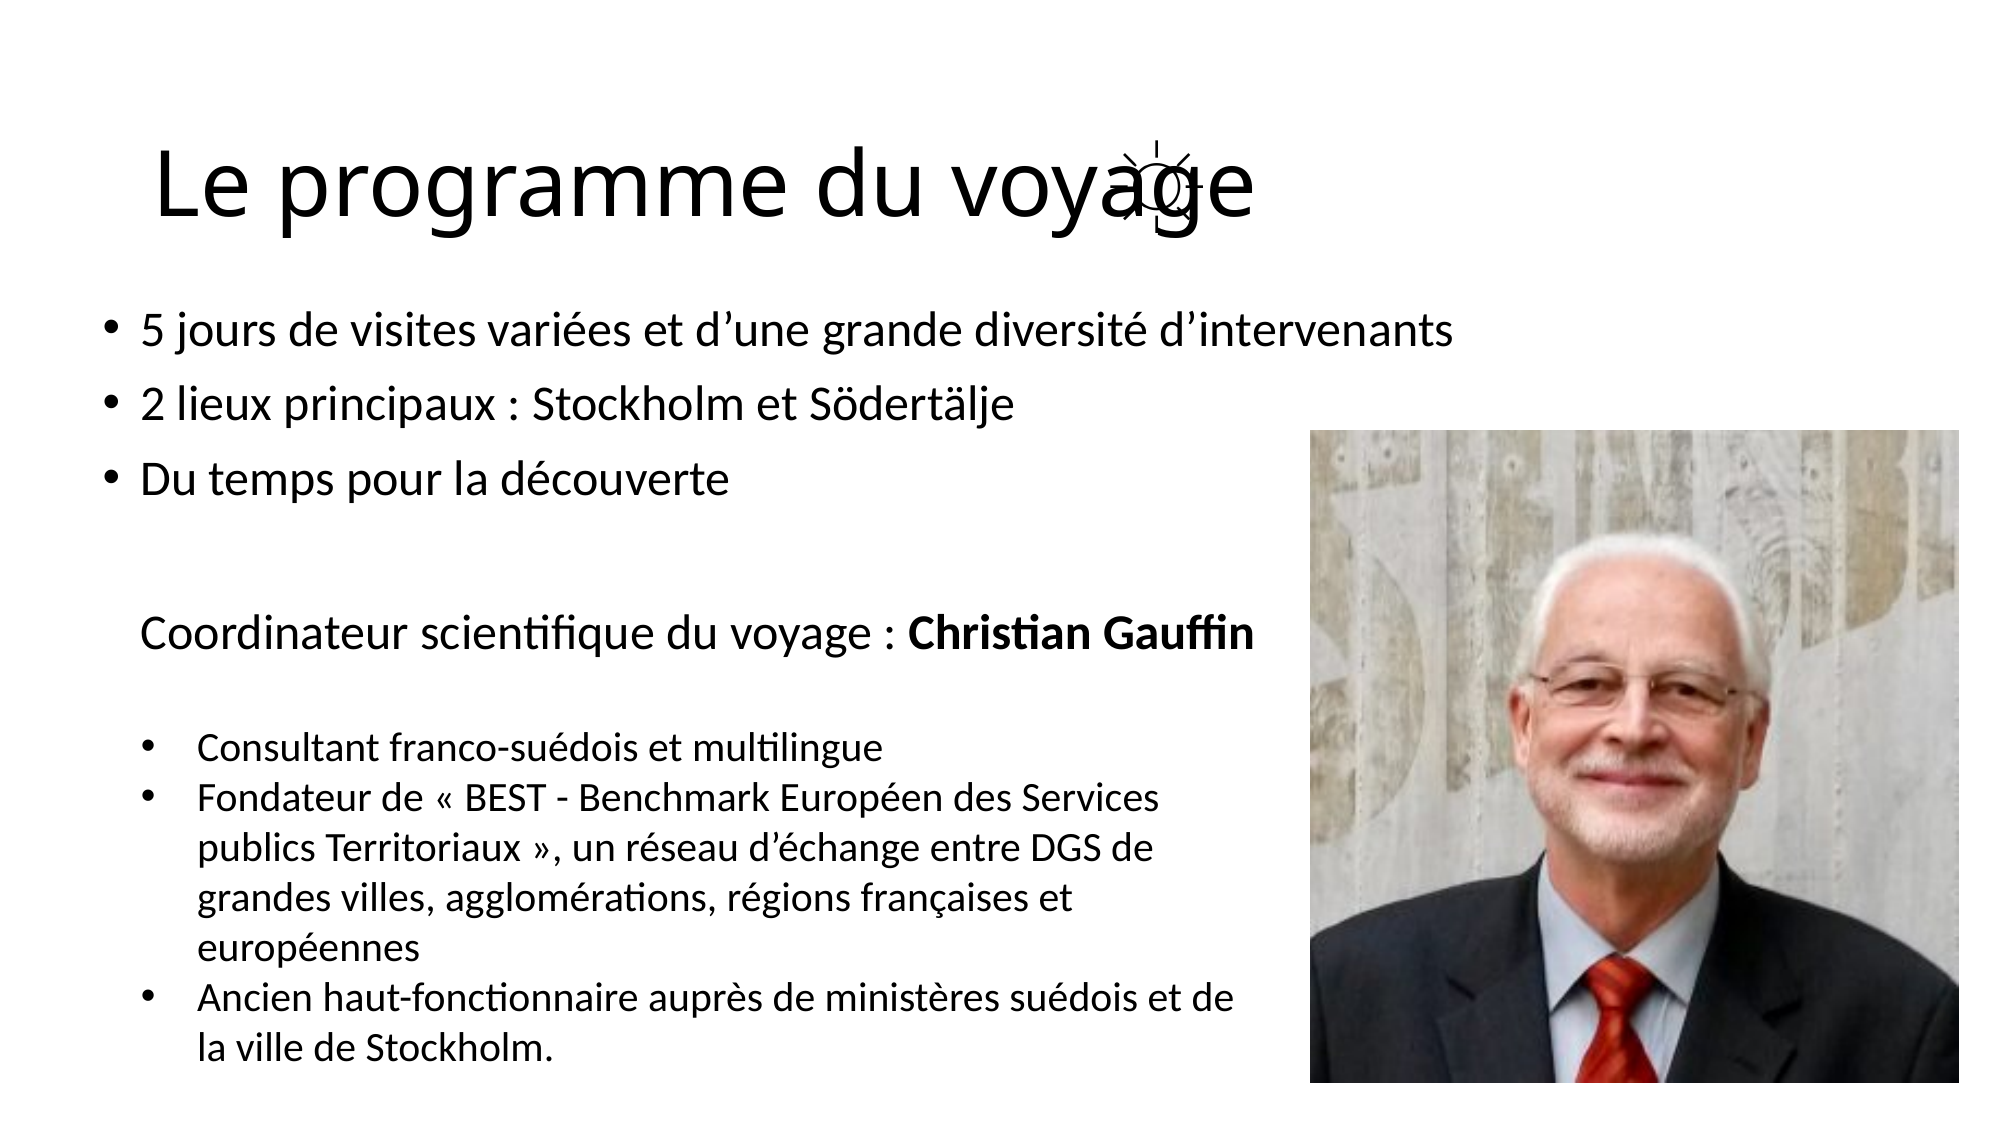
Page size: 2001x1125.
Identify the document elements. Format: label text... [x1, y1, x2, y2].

picture [1310, 430, 1959, 1083]
picture [1093, 123, 1220, 250]
title Le programme du voyage [137, 77, 1863, 296]
list 5 jours de visites variées et d’une grande diversité d’intervenants 2 lieux principaux : Stockholm et Södertälje Du temps pour la découverte [87, 295, 1763, 474]
text_box Coordinateur scientifique du voyage : Christian Gauffin Consultant franco-suédois et multilingue Fondateur de « BEST - Benchmark Européen des Services publics Territoriaux », un réseau d’échange entre DGS de grandes villes, agglomérations, régions françaises et européennes Ancien haut-fonctionnaire auprès de ministères suédois et de la ville de Stockholm. [126, 592, 1284, 1078]
